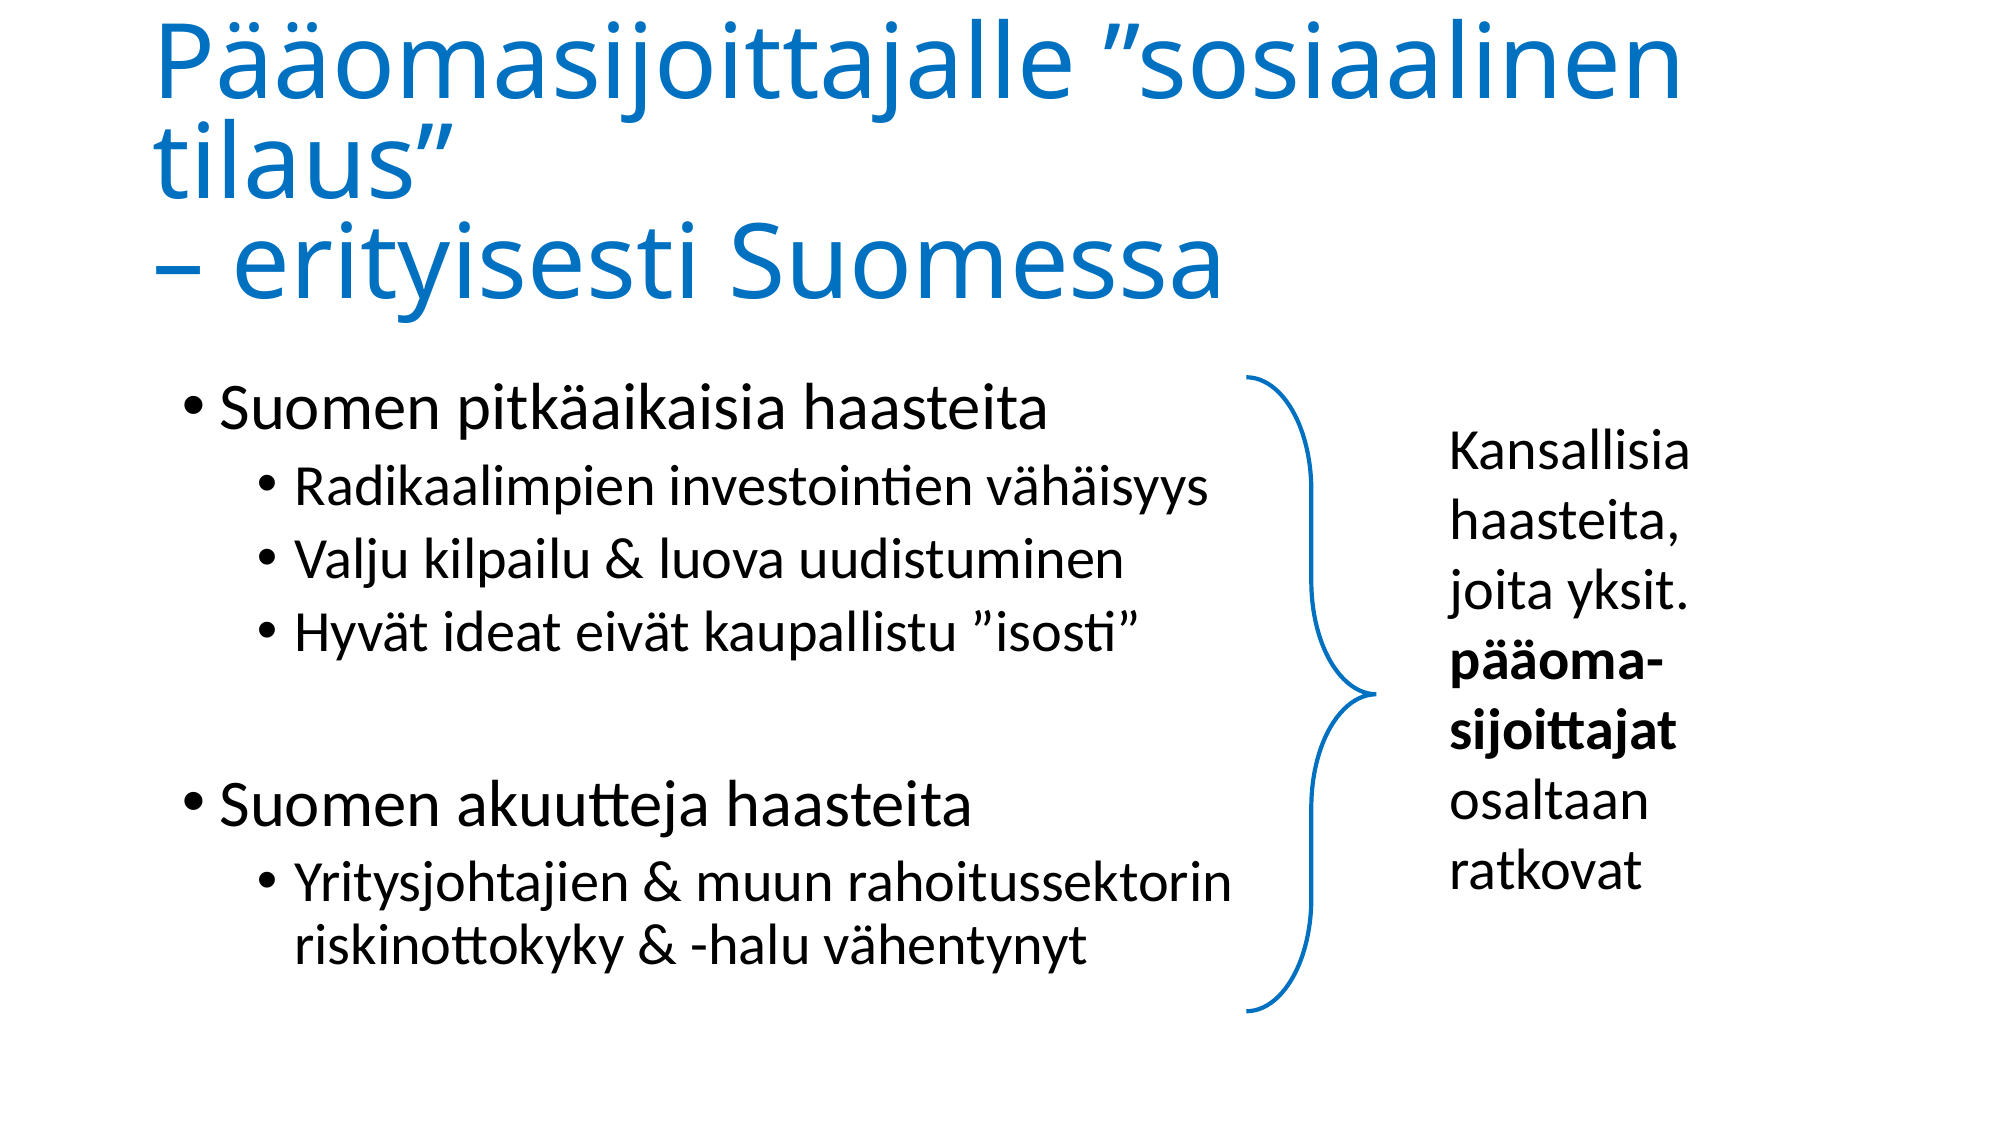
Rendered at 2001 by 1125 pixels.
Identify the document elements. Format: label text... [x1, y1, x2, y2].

text_box [1246, 376, 1377, 1012]
title Pääomasijoittajalle ”sosiaalinen tilaus” – erityisesti Suomessa [137, 59, 1863, 278]
list Suomen pitkäaikaisia haasteita Radikaalimpien investointien vähäisyys Valju kilpailu & luova uudistuminen Hyvät ideat eivät kaupallistu ”isosti” Suomen akuutteja haasteita Yritysjohtajien & muun rahoitussektorin riskinottokyky & -halu vähentynyt [166, 364, 1892, 1092]
text_box Kansallisia haasteita, joita yksit. pääoma- sijoittajat osaltaan ratkovat [1435, 403, 1707, 909]
